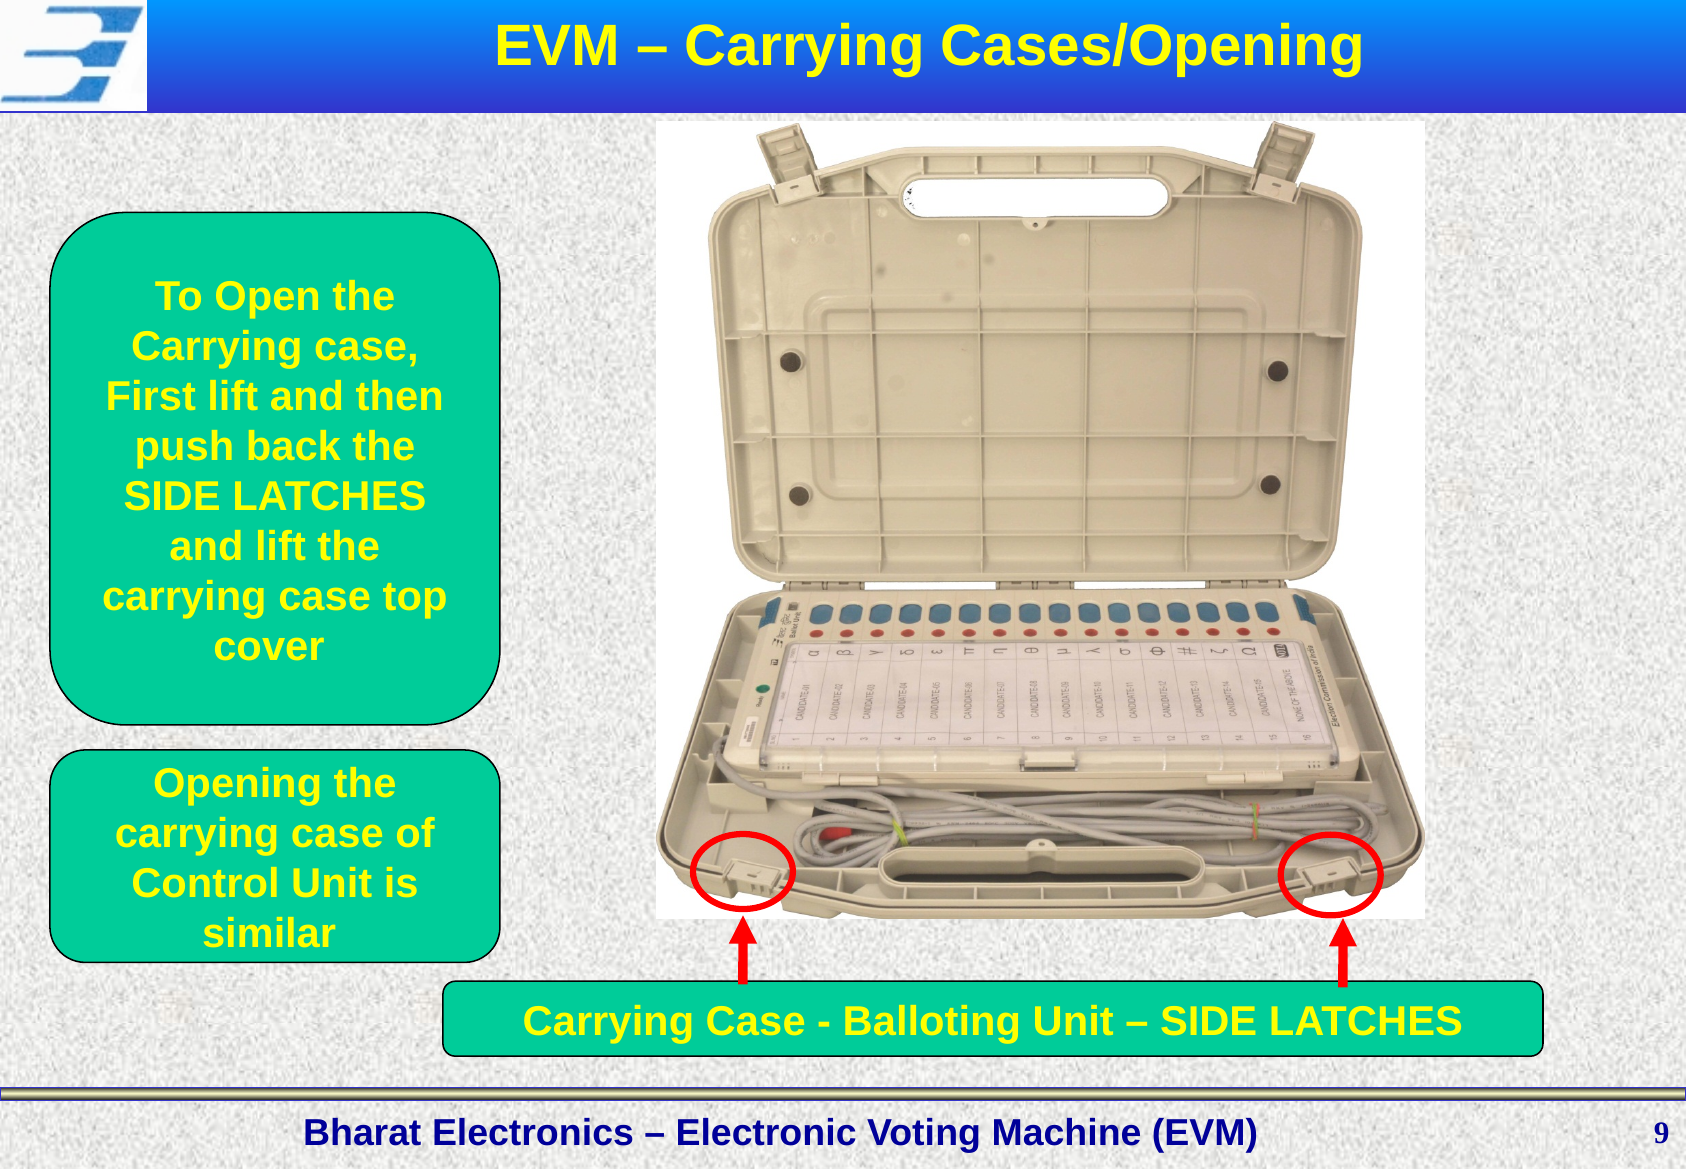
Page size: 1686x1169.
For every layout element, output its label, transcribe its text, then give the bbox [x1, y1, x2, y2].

text_box Opening the carrying case of Control Unit is similar [49, 749, 500, 963]
picture [0, 1101, 1686, 1169]
text_box EVM – Carrying Cases/Opening [479, 0, 1381, 85]
picture [0, 113, 1686, 1087]
text_box To Open the Carrying case, First lift and then push back the SIDE LATCHES and lift the carrying case top cover [49, 212, 500, 725]
picture [0, 0, 147, 111]
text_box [442, 833, 1544, 1057]
